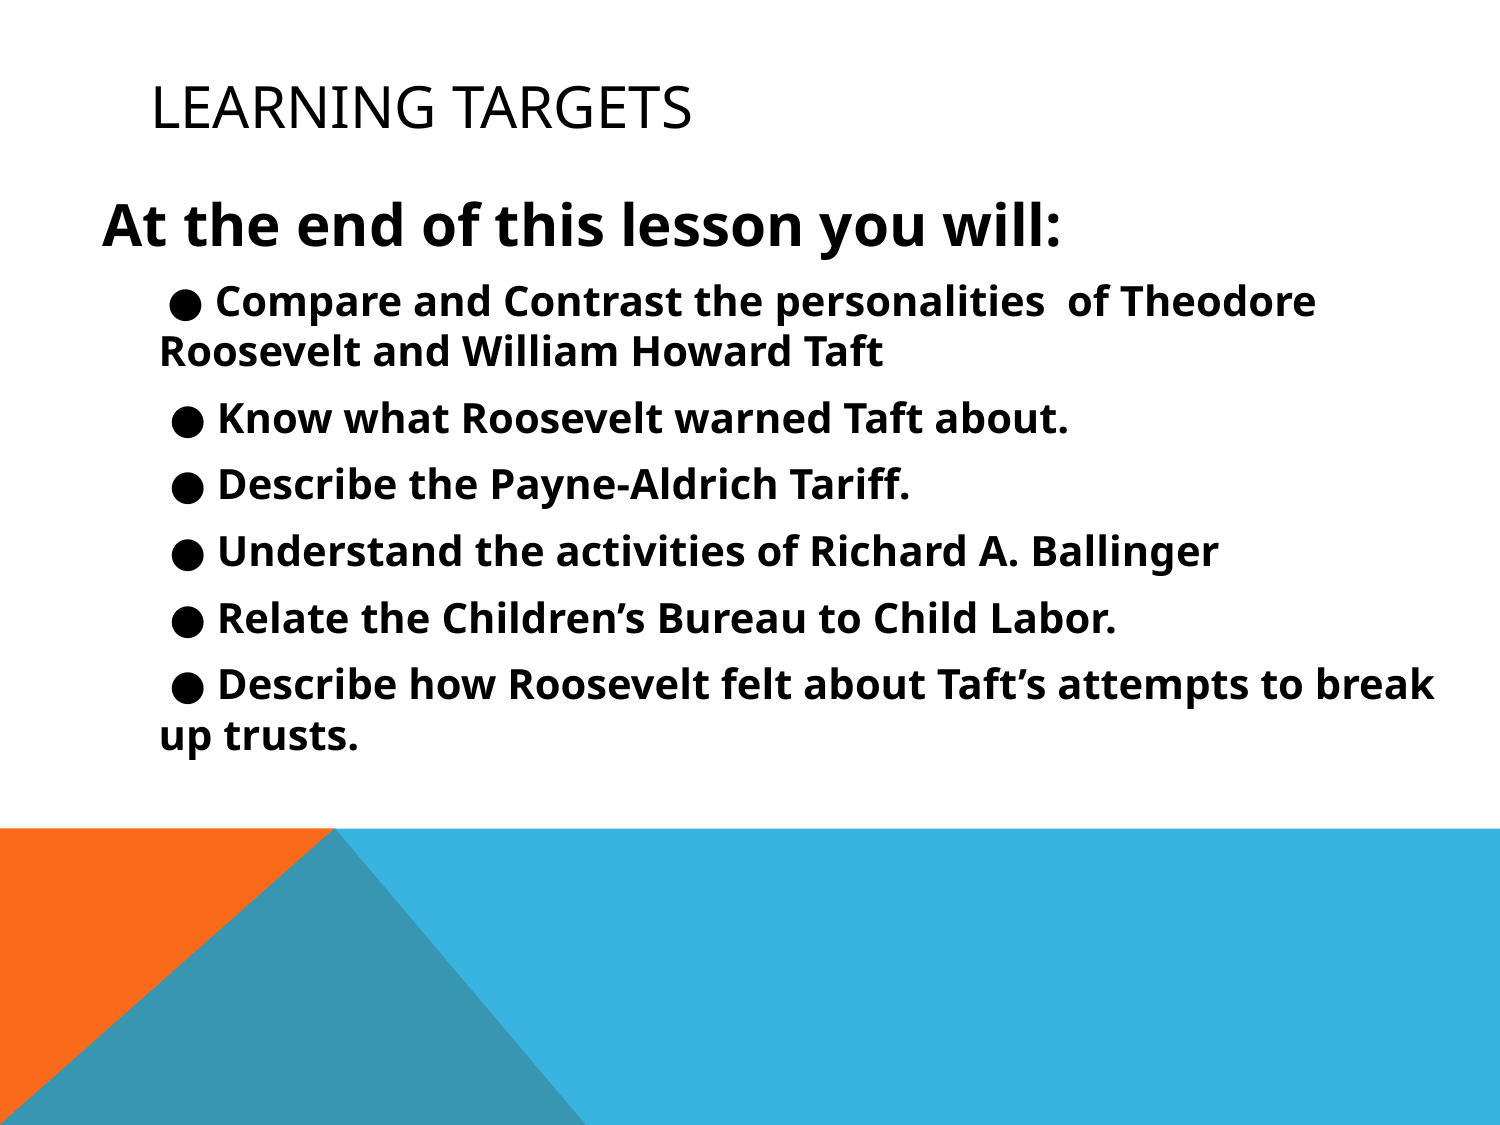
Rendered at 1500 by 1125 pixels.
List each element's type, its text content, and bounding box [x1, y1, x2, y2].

title Learning targets [135, 60, 1369, 150]
list At the end of this lesson you will: ● Compare and Contrast the personalities of Theodore Roosevelt and William Howard Taft ● Know what Roosevelt warned Taft about. ● Describe the Payne-Aldrich Tariff. ● Understand the activities of Richard A. Ballinger ● Relate the Children’s Bureau to Child Labor. ● Describe how Roosevelt felt about Taft’s attempts to break up trusts. [87, 180, 1463, 768]
